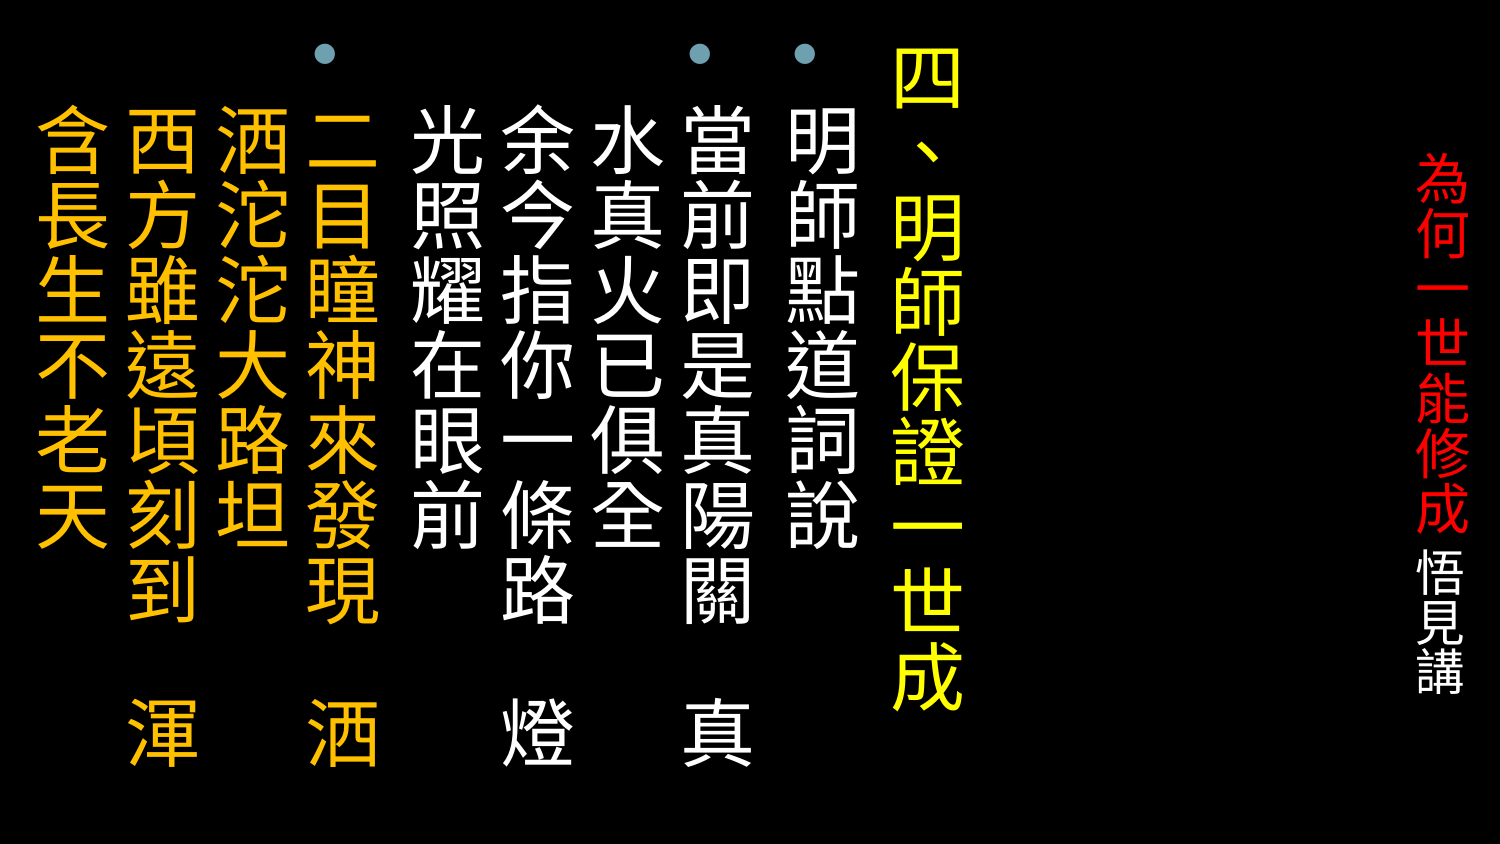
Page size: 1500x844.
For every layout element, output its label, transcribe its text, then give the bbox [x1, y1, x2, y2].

title 為何一世能修成 悟見講 [1399, 23, 1483, 825]
list 四、明師保證一世成 明師點道詞說 當前即是真陽關 真水真火已俱全 余今指你一條路 燈光照耀在眼前 二目瞳神來發現 洒洒沱沱大路坦 西方雖遠頃刻到 渾含長生不老天 [17, 18, 1388, 825]
